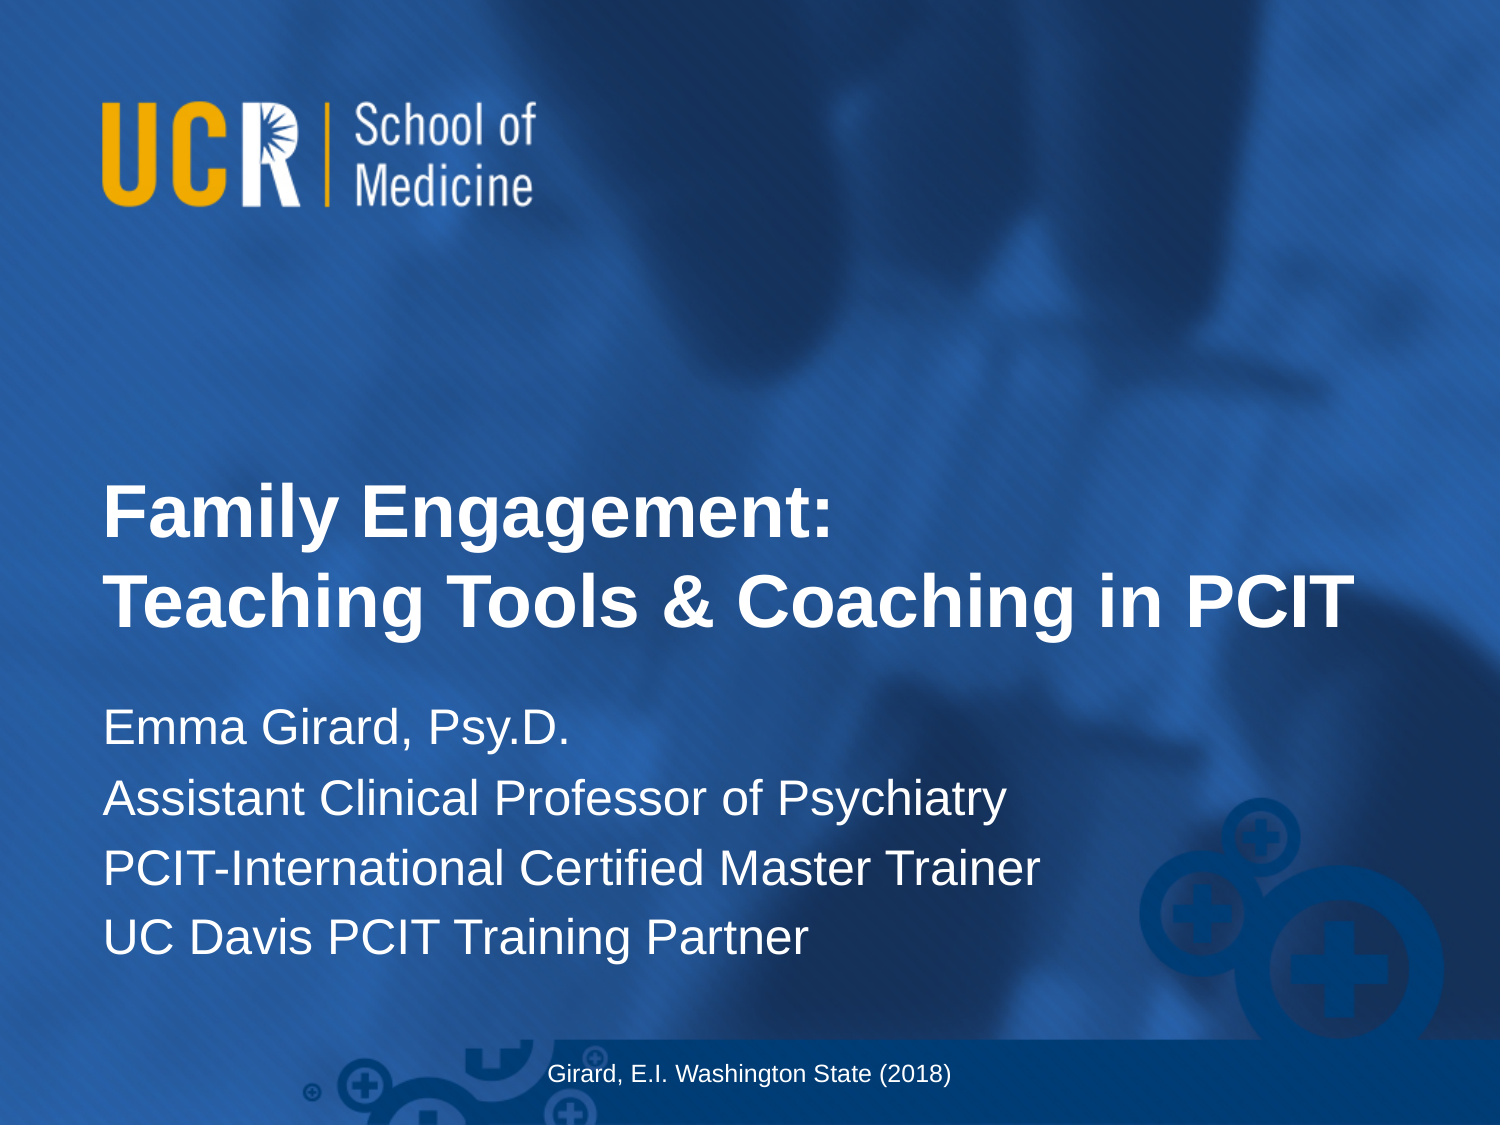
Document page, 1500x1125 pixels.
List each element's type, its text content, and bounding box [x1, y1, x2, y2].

subtitle Emma Girard, Psy.D. Assistant Clinical Professor of Psychiatry PCIT-International Certified Master Trainer UC Davis PCIT Training Partner [87, 687, 1413, 1075]
picture [0, 0, 1500, 1125]
title Family Engagement: Teaching Tools & Coaching in PCIT [87, 299, 1413, 650]
footer Girard, E.I. Washington State (2018) [512, 1050, 988, 1100]
